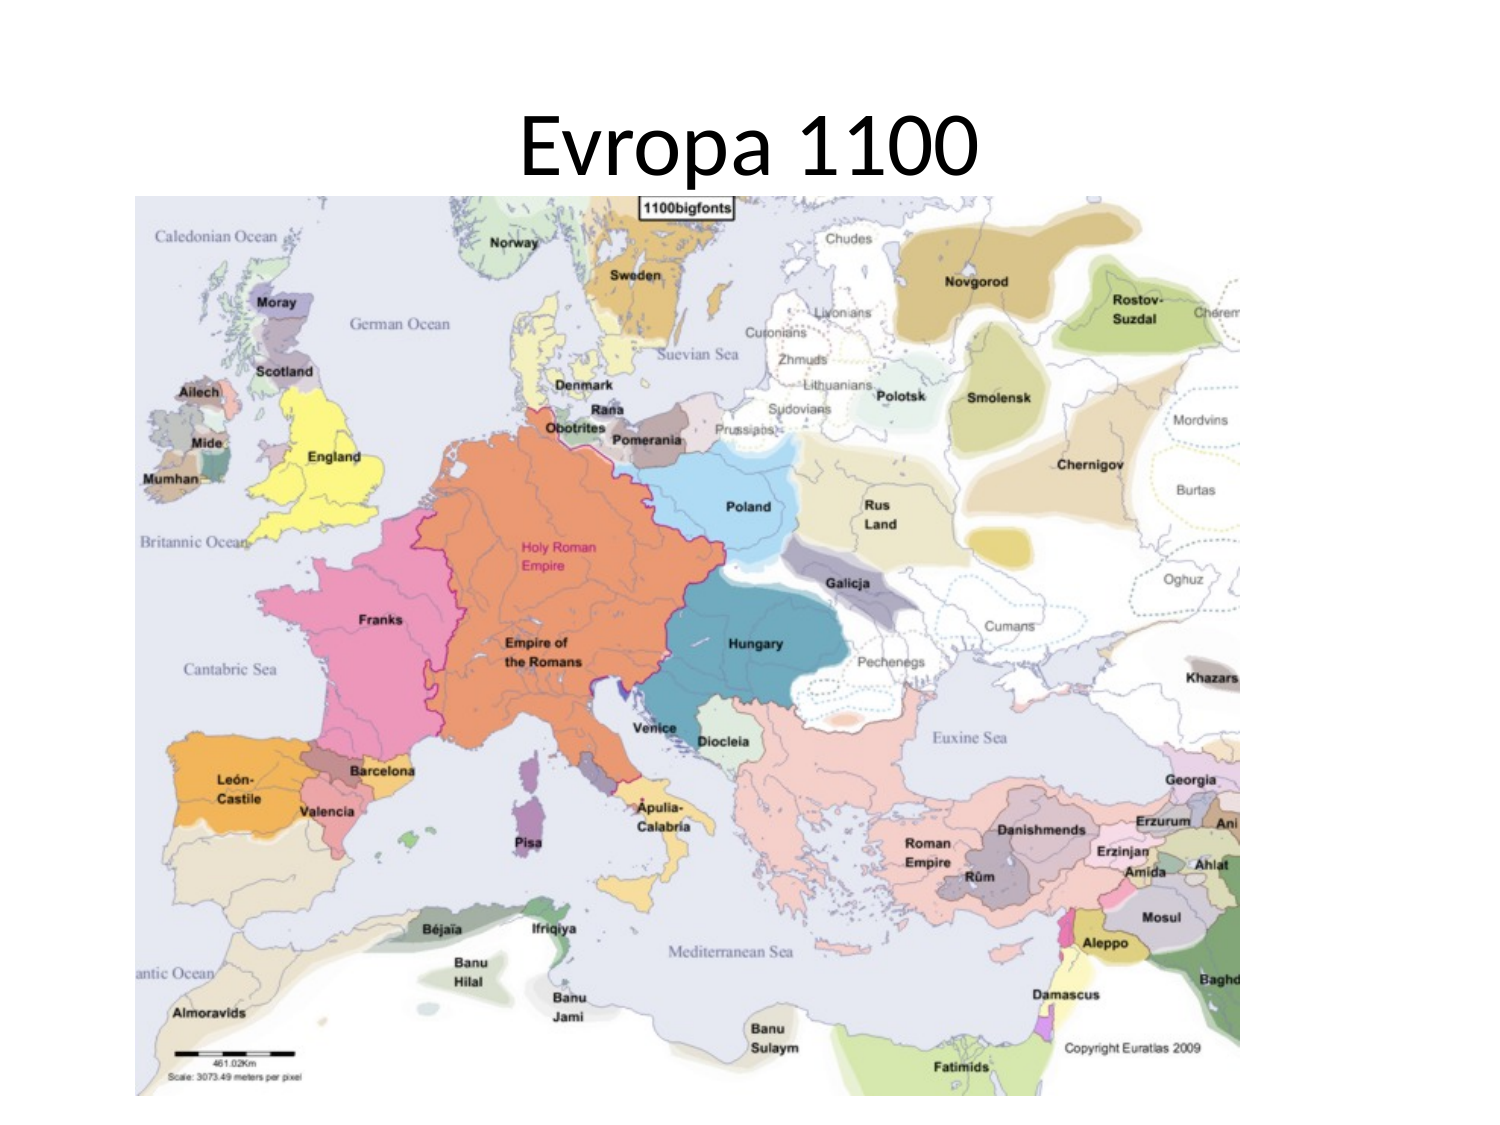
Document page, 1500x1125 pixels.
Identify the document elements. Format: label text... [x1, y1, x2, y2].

picture [135, 195, 1240, 1096]
title Evropa 1100 [75, 45, 1425, 233]
